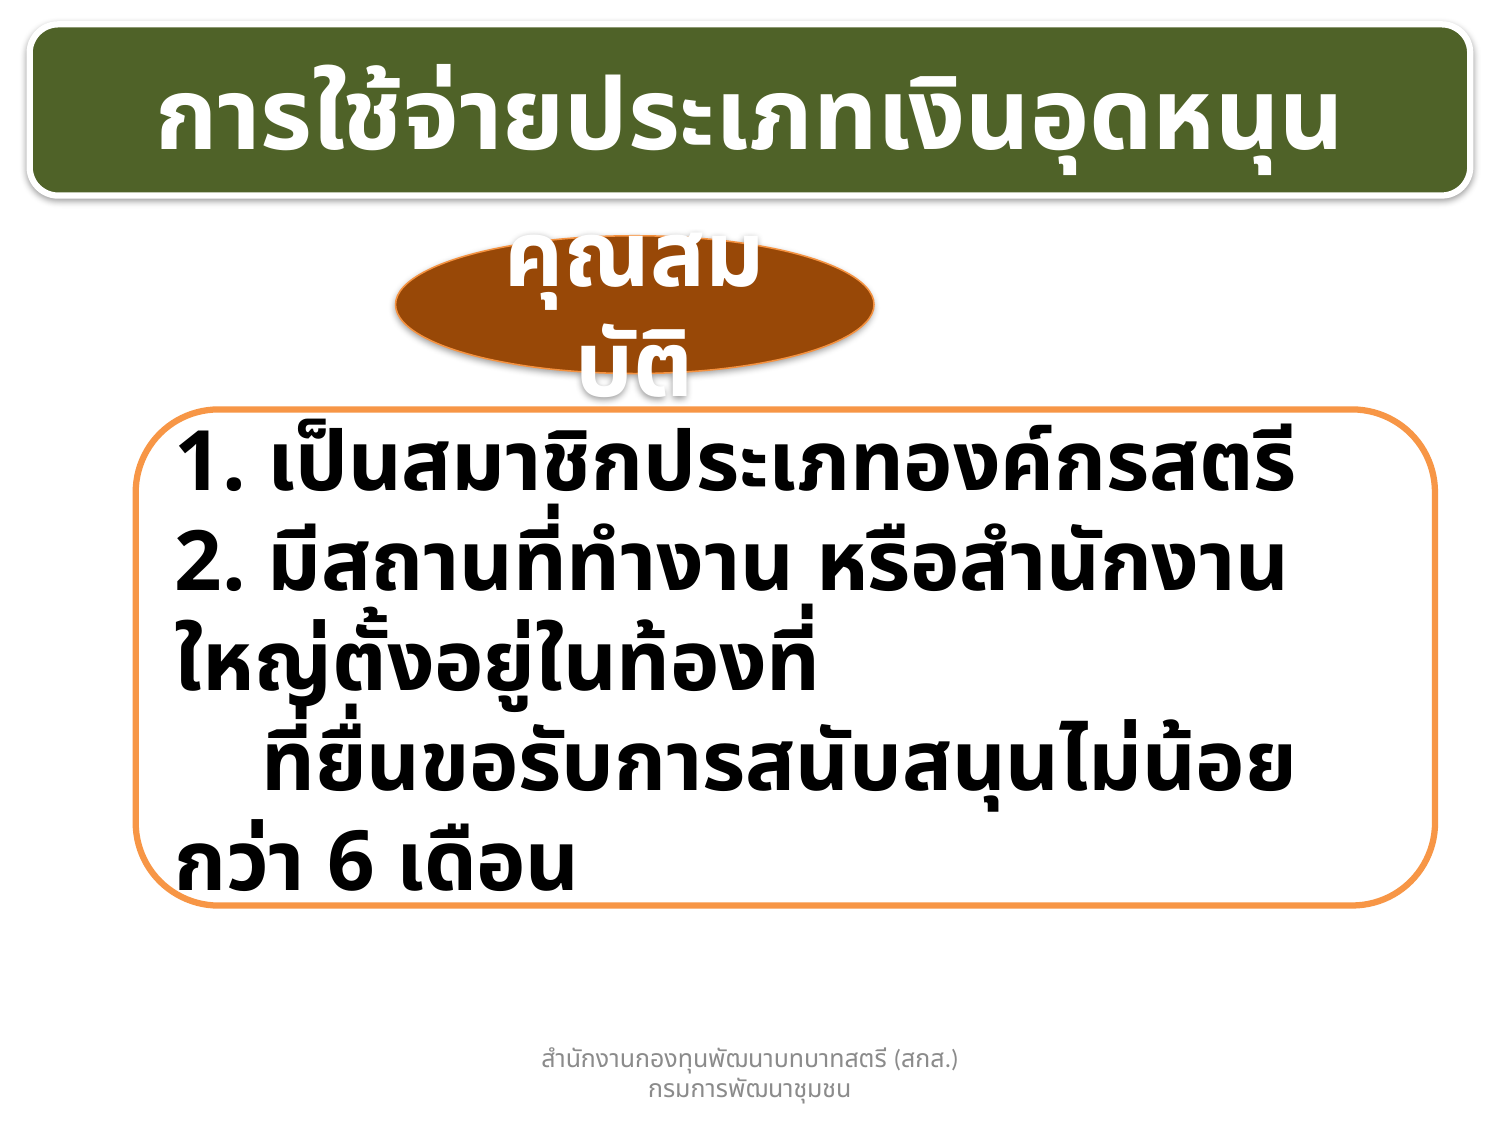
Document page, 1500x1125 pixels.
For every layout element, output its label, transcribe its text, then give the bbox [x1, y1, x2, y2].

text_box การใช้จ่ายประเภทเงินอุดหนุน [26, 21, 1474, 199]
text_box คุณสมบัติ [394, 234, 875, 375]
text_box 1. เป็นสมาชิกประเภทองค์กรสตรี 2. มีสถานที่ทำงาน หรือสำนักงานใหญ่ตั้งอยู่ในท้องที่ ที่ยื่นขอรับการสนับสนุนไม่น้อยกว่า 6 เดือน [133, 407, 1438, 908]
footer สำนักงานกองทุนพัฒนาบทบาทสตรี (สกส.) กรมการพัฒนาชุมชน [512, 1042, 988, 1103]
